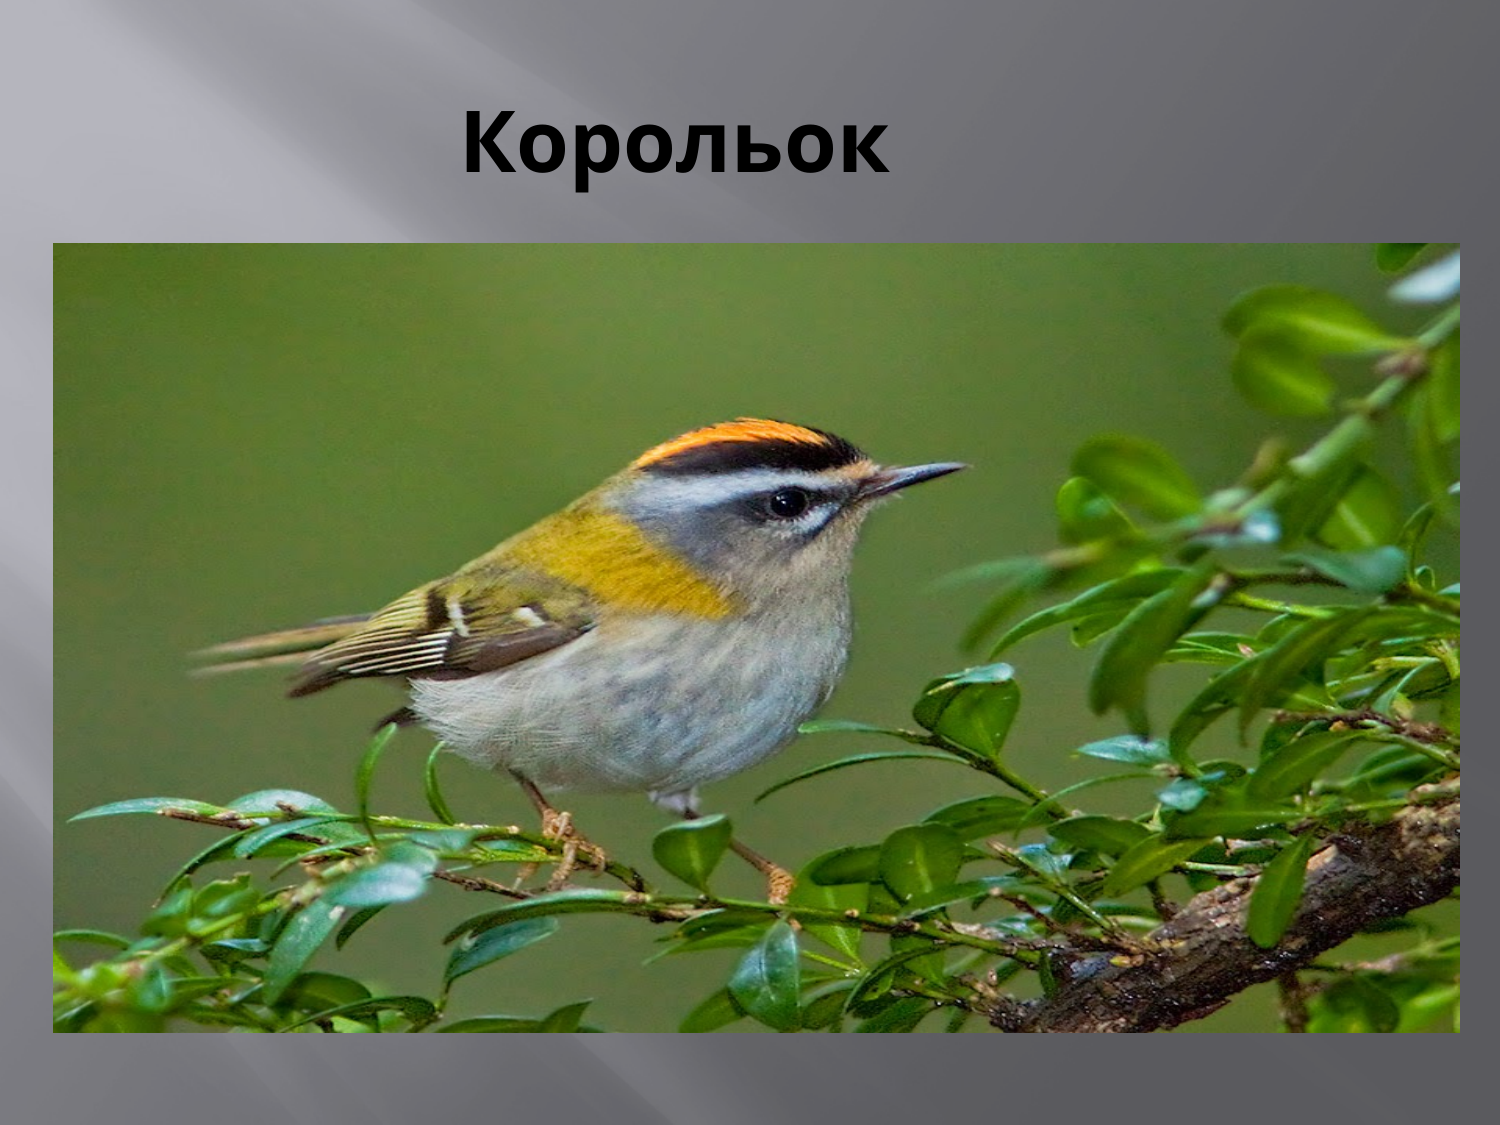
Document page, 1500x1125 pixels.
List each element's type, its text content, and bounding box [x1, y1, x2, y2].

title Корольок [0, 45, 1350, 233]
picture [52, 243, 1460, 1034]
